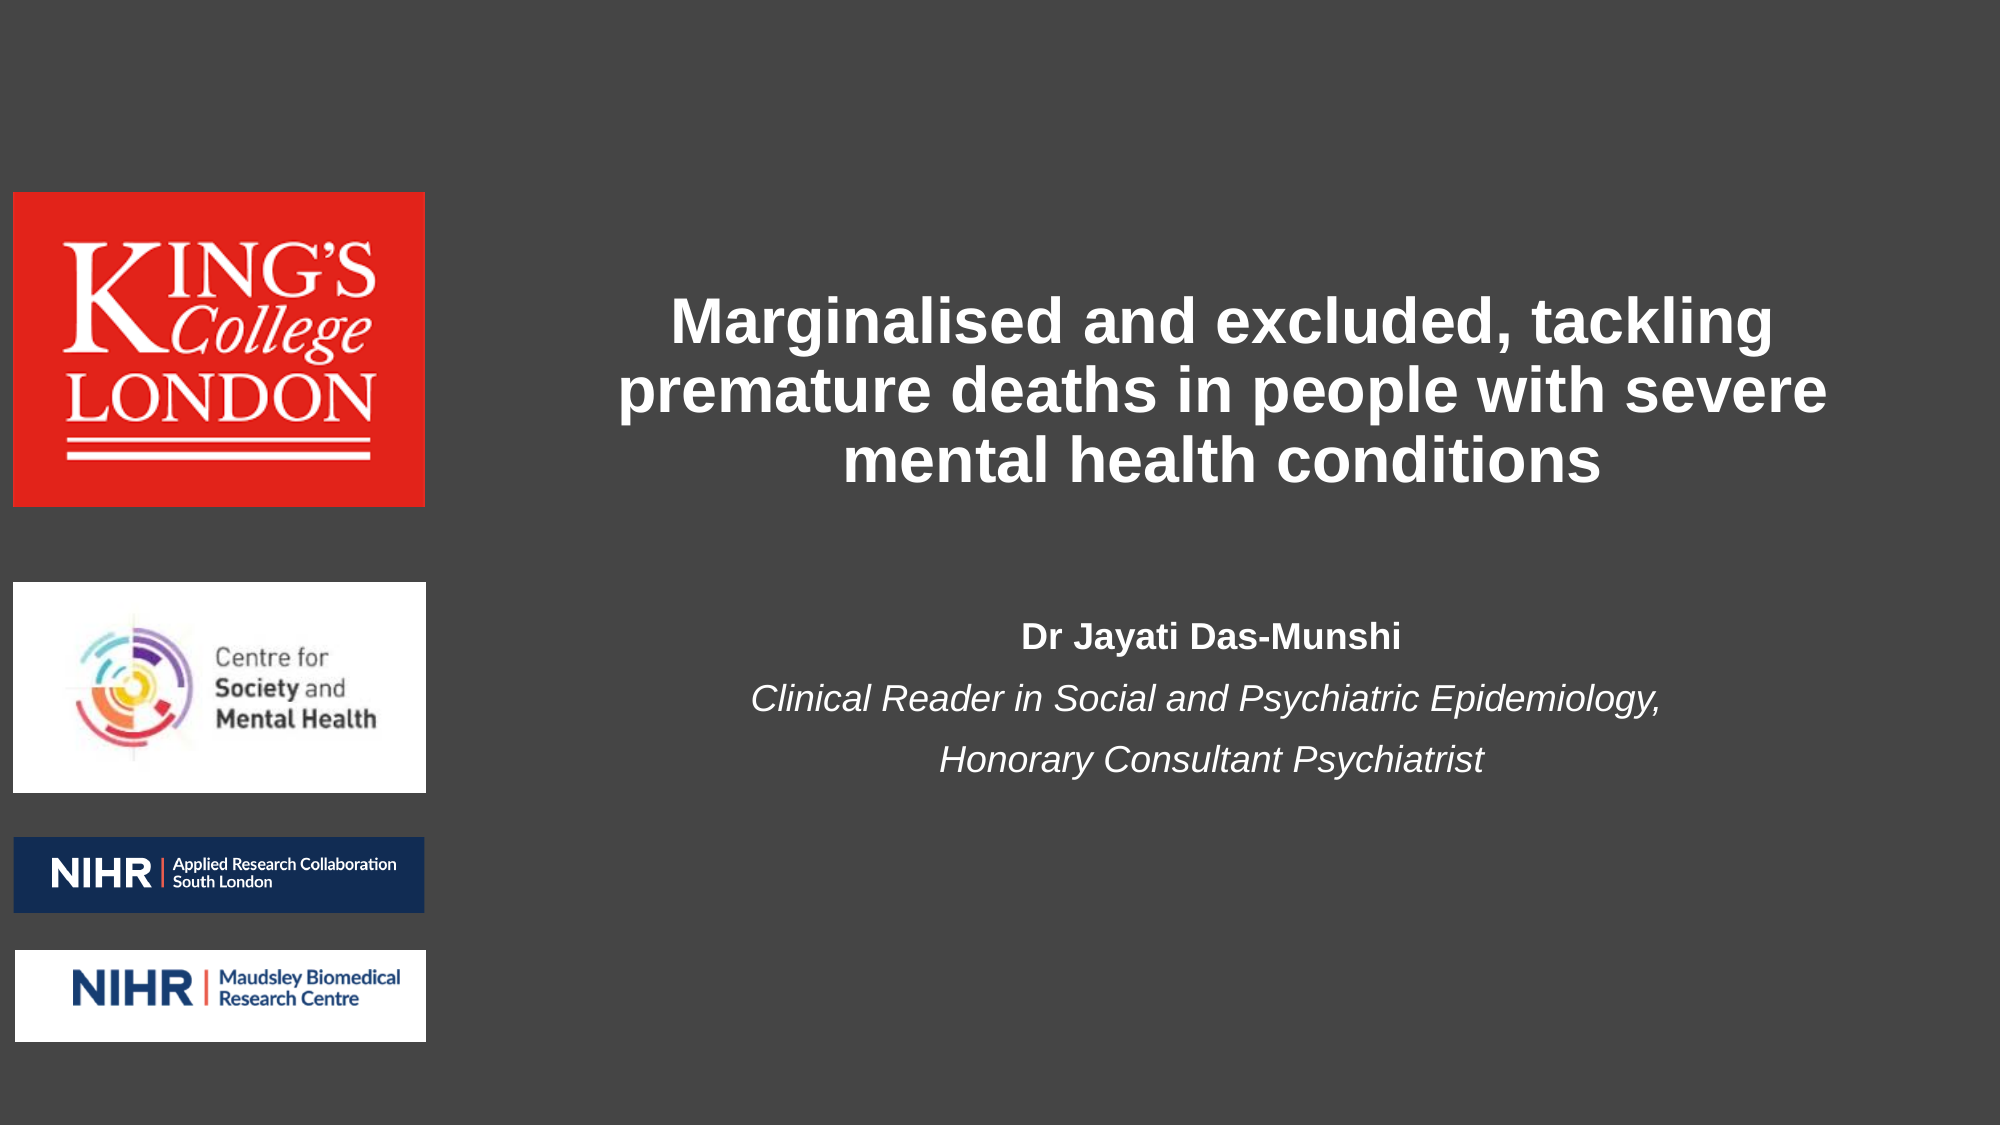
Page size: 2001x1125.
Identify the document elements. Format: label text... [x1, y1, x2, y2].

title Marginalised and excluded, tackling premature deaths in people with severe mental health conditions [537, 144, 1909, 640]
picture [15, 950, 426, 1042]
picture [13, 837, 425, 913]
picture [13, 192, 425, 507]
subtitle Dr Jayati Das-Munshi Clinical Reader in Social and Psychiatric Epidemiology, Honorary Consultant Psychiatrist [613, 609, 1811, 977]
picture [13, 582, 426, 794]
